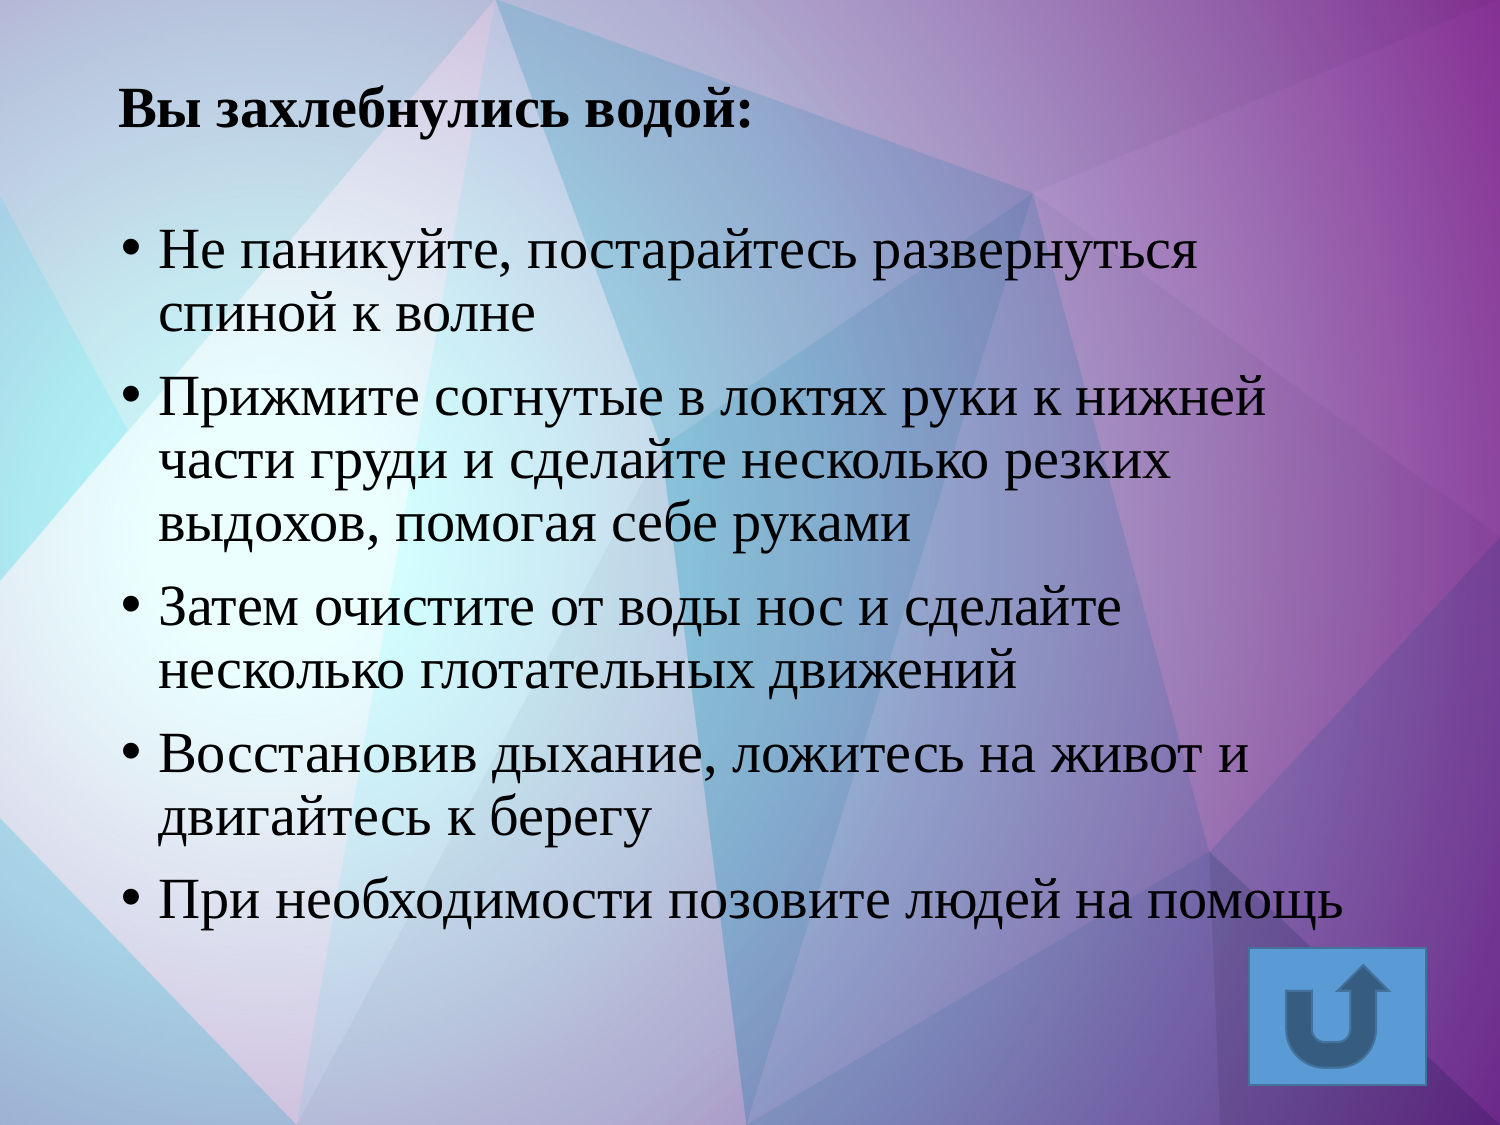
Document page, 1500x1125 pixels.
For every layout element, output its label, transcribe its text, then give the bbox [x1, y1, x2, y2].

list Не паникуйте, постарайтесь развернуться спиной к волне Прижмите согнутые в локтях руки к нижней части груди и сделайте несколько резких выдохов, помогая себе руками Затем очистите от воды нос и сделайте несколько глотательных движений Восстановив дыхание, ложитесь на живот и двигайтесь к берегу При необходимости позовите людей на помощь [105, 211, 1397, 1014]
title Вы захлебнулись водой: [103, 26, 1397, 191]
text_box [1248, 947, 1427, 1086]
picture [0, 0, 1500, 1125]
